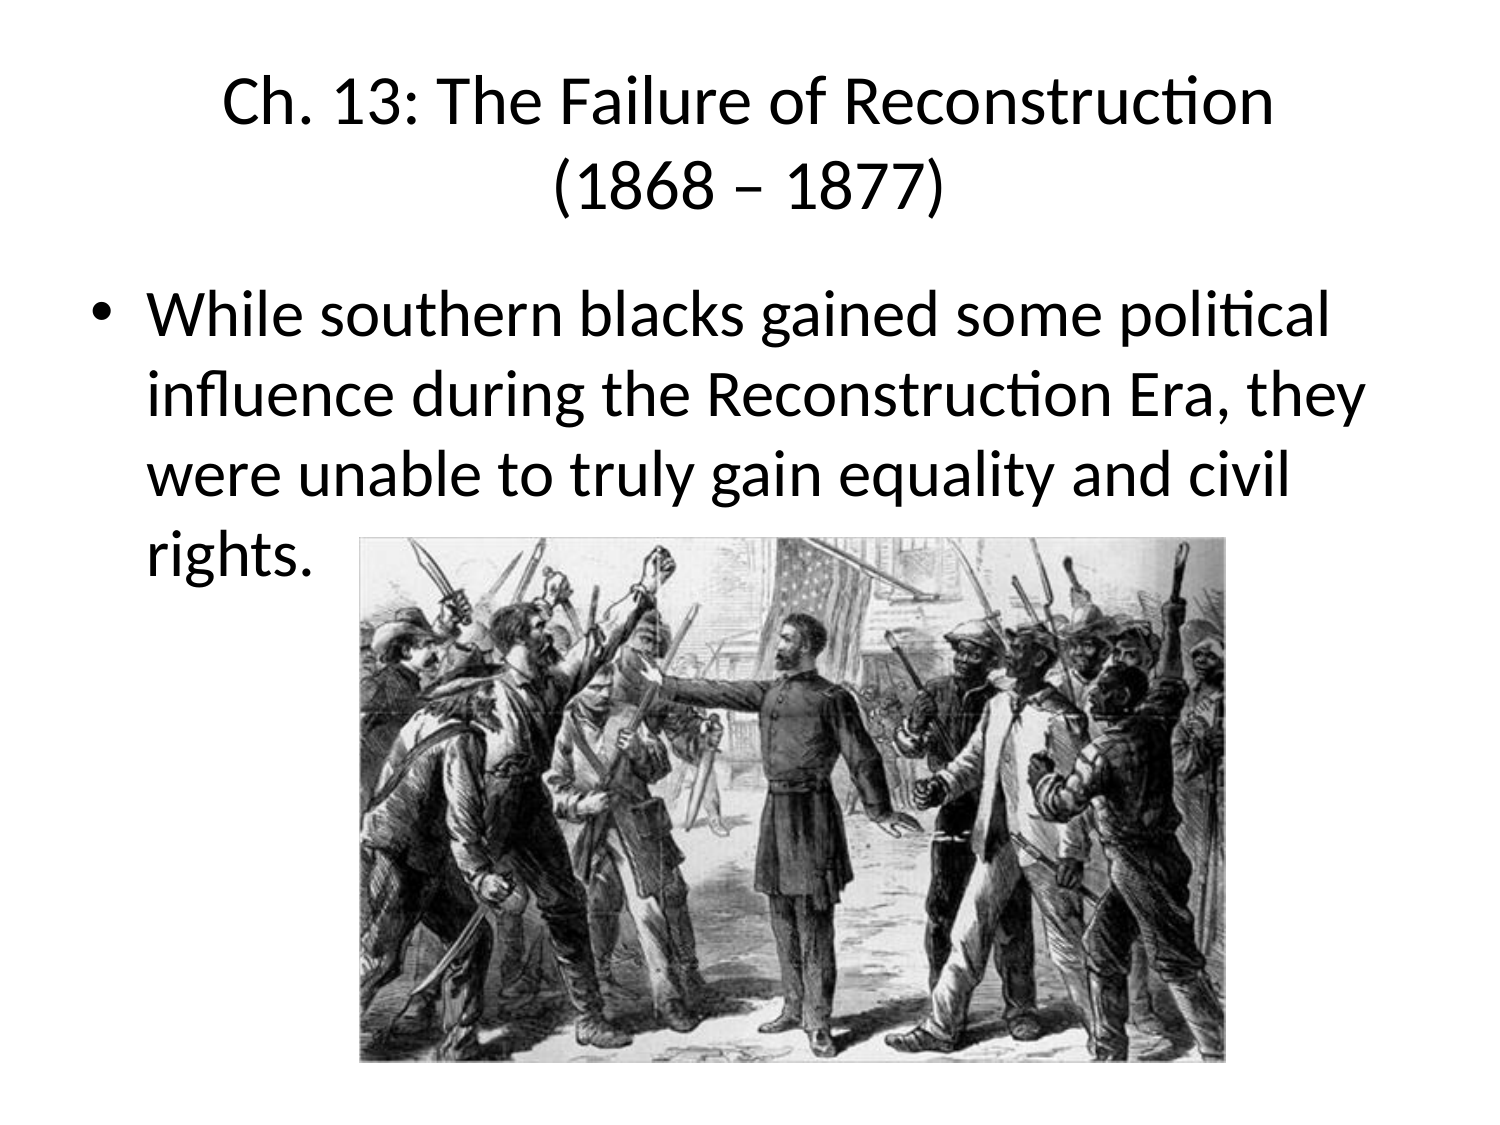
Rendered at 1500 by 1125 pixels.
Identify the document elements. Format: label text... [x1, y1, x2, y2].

title Ch. 13: The Failure of Reconstruction (1868 – 1877) [75, 45, 1425, 233]
picture [359, 537, 1226, 1063]
list While southern blacks gained some political influence during the Reconstruction Era, they were unable to truly gain equality and civil rights. [75, 262, 1425, 1005]
